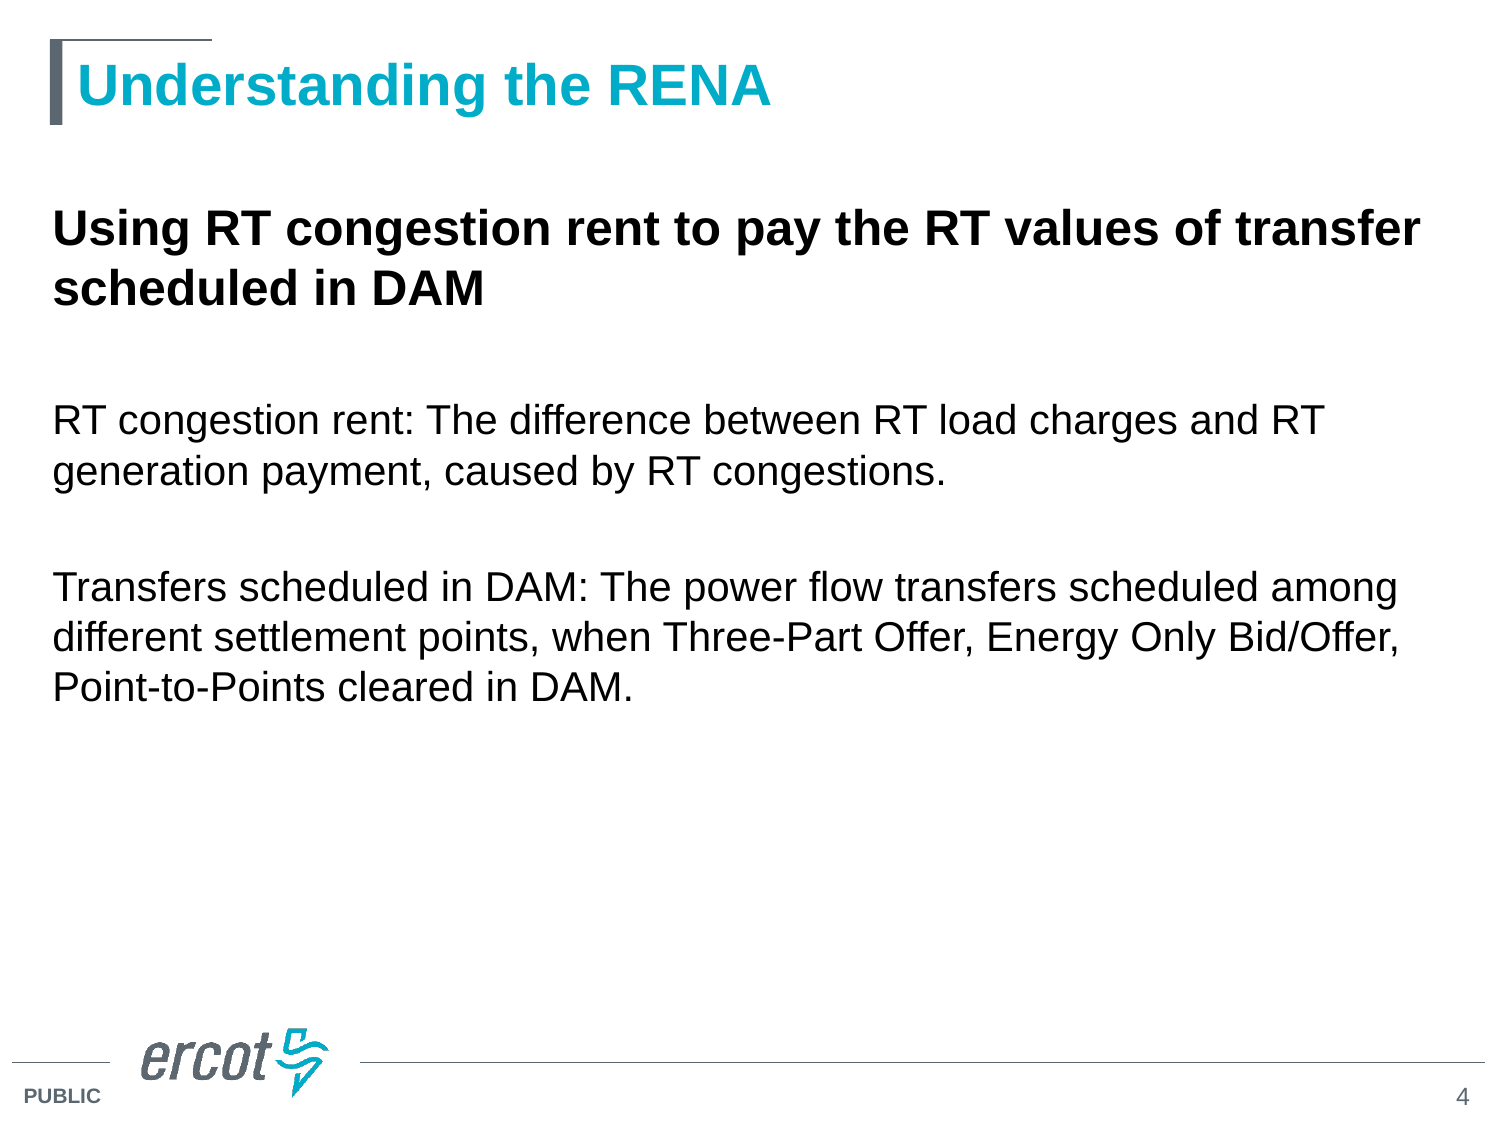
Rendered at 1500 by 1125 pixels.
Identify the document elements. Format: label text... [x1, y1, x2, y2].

title Understanding the RENA [62, 39, 1450, 187]
picture [137, 1024, 332, 1100]
list Using RT congestion rent to pay the RT values of transfer scheduled in DAM RT congestion rent: The difference between RT load charges and RT generation payment, caused by RT congestions. Transfers scheduled in DAM: The power flow transfers scheduled among different settlement points, when Three-Part Offer, Energy Only Bid/Offer, Point-to-Points cleared in DAM. [37, 187, 1450, 975]
